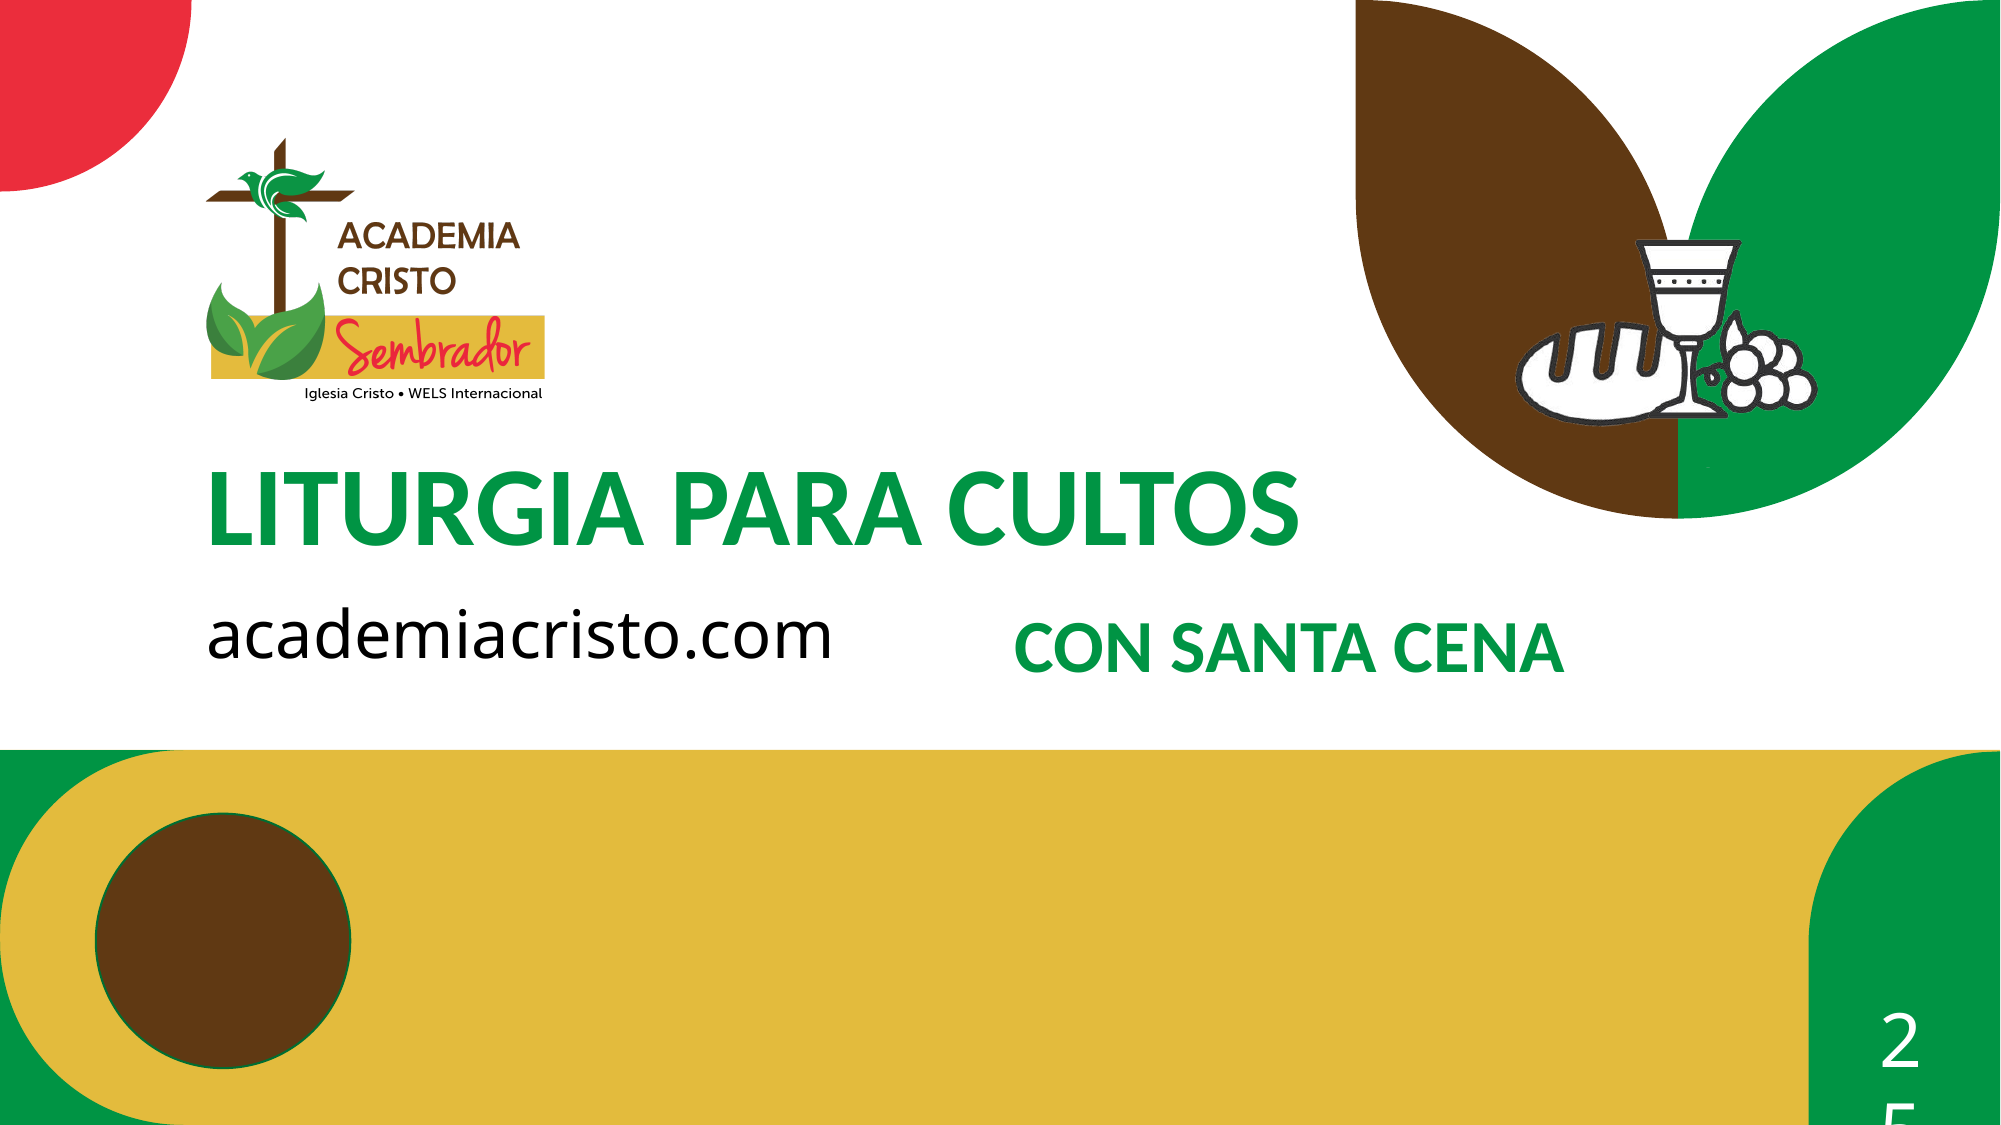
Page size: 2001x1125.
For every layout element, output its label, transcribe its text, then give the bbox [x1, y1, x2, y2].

picture [1472, 178, 1865, 468]
picture [181, 118, 574, 438]
subtitle academiacristo.com [191, 586, 1809, 689]
text_box Con santa cena [999, 589, 1842, 695]
title Liturgia para cultos [191, 38, 1356, 576]
text_box 25 [1864, 985, 1960, 1125]
